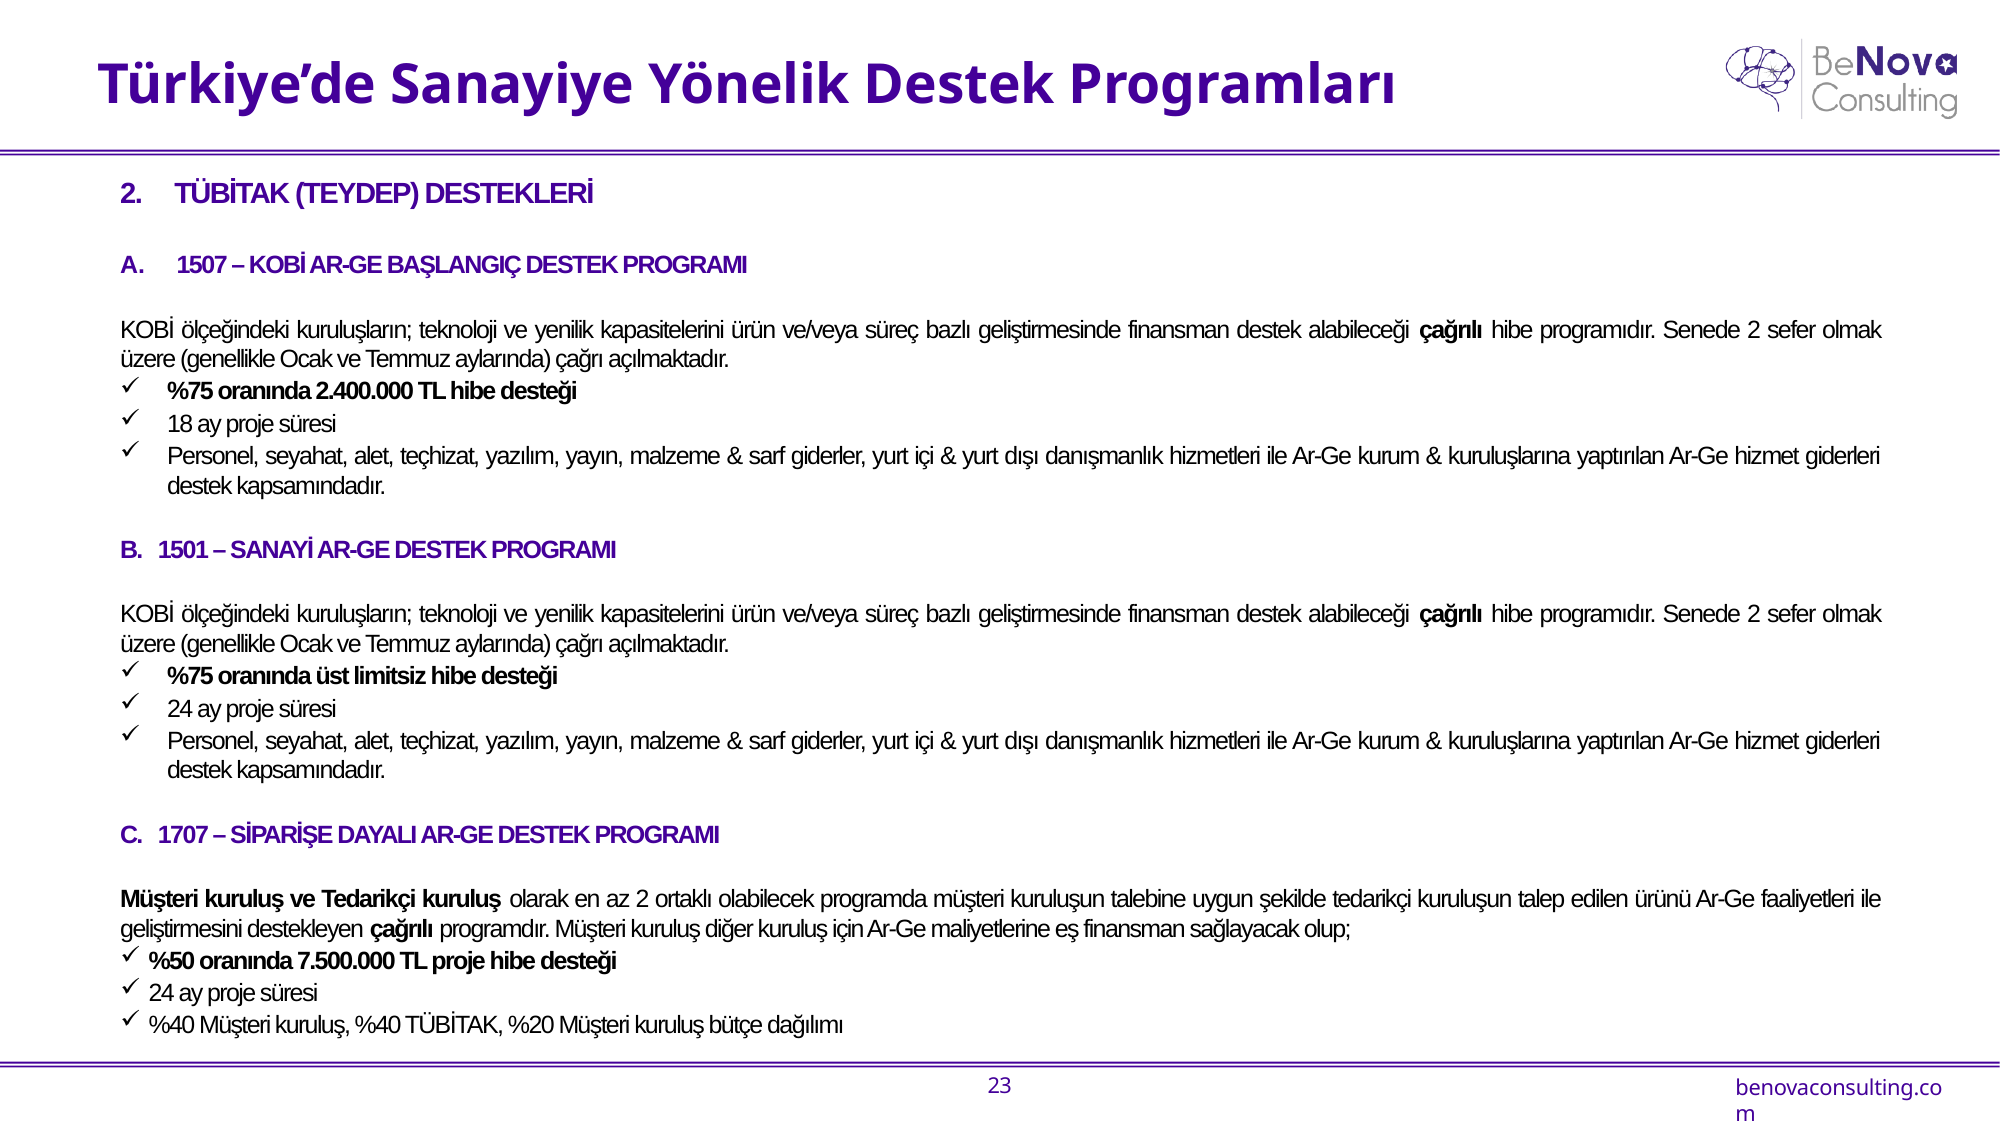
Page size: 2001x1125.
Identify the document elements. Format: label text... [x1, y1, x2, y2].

title Türkiye’de Sanayiye Yönelik Destek Programları [87, 169, 1613, 237]
footer benovaconsulting.com [1733, 1073, 1952, 1125]
slide_number 23 [981, 1075, 1019, 1125]
text_box 2. TÜBİTAK (TEYDEP) DESTEKLERİ 1507 – KOBİ AR-GE BAŞLANGIÇ DESTEK PROGRAMI KOBİ ölçeğindeki kuruluşların; teknoloji ve yenilik kapasitelerini ürün ve/veya süreç bazlı geliştirmesinde finansman destek alabileceği çağrılı hibe programıdır. Senede 2 sefer olmak üzere (genellikle Ocak ve Temmuz aylarında) çağrı açılmaktadır. %75 oranında 2.400.000 TL hibe desteği 18 ay proje süresi Personel, seyahat, alet, teçhizat, yazılım, yayın, malzeme & sarf giderler, yurt içi & yurt dışı danışmanlık hizmetleri ile Ar-Ge kurum & kuruluşlarına yaptırılan Ar-Ge hizmet giderleri destek kapsamındadır. B. 1501 – SANAYİ AR-GE DESTEK PROGRAMI KOBİ ölçeğindeki kuruluşların; teknoloji ve yenilik kapasitelerini ürün ve/veya süreç bazlı geliştirmesinde finansman destek alabileceği çağrılı hibe programıdır. Senede 2 sefer olmak üzere (genellikle Ocak ve Temmuz aylarında) çağrı açılmaktadır. %75 oranında üst limitsiz hibe desteği 24 ay proje süresi Personel, seyahat, alet, teçhizat, yazılım, yayın, malzeme & sarf giderler, yurt içi & yurt dışı danışmanlık hizmetleri ile Ar-Ge kurum & kuruluşlarına yaptırılan Ar-Ge hizmet giderleri destek kapsamındadır. C. 1707 – SİPARİŞE DAYALI AR-GE DESTEK PROGRAMI Müşteri kuruluş ve Tedarikçi kuruluş olarak en az 2 ortaklı olabilecek programda müşteri kuruluşun talebine uygun şekilde tedarikçi kuruluşun talep edilen ürünü Ar-Ge faaliyetleri ile geliştirmesini destekleyen çağrılı programdır. Müşteri kuruluş diğer kuruluş için Ar-Ge maliyetlerine eş finansman sağlayacak olup; %50 oranında 7.500.000 TL proje hibe desteği 24 ay proje süresi %40 Müşteri kuruluş, %40 TÜBİTAK, %20 Müşteri kuruluş bütçe dağılımı [118, 172, 1881, 1039]
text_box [0, 0, 2000, 158]
